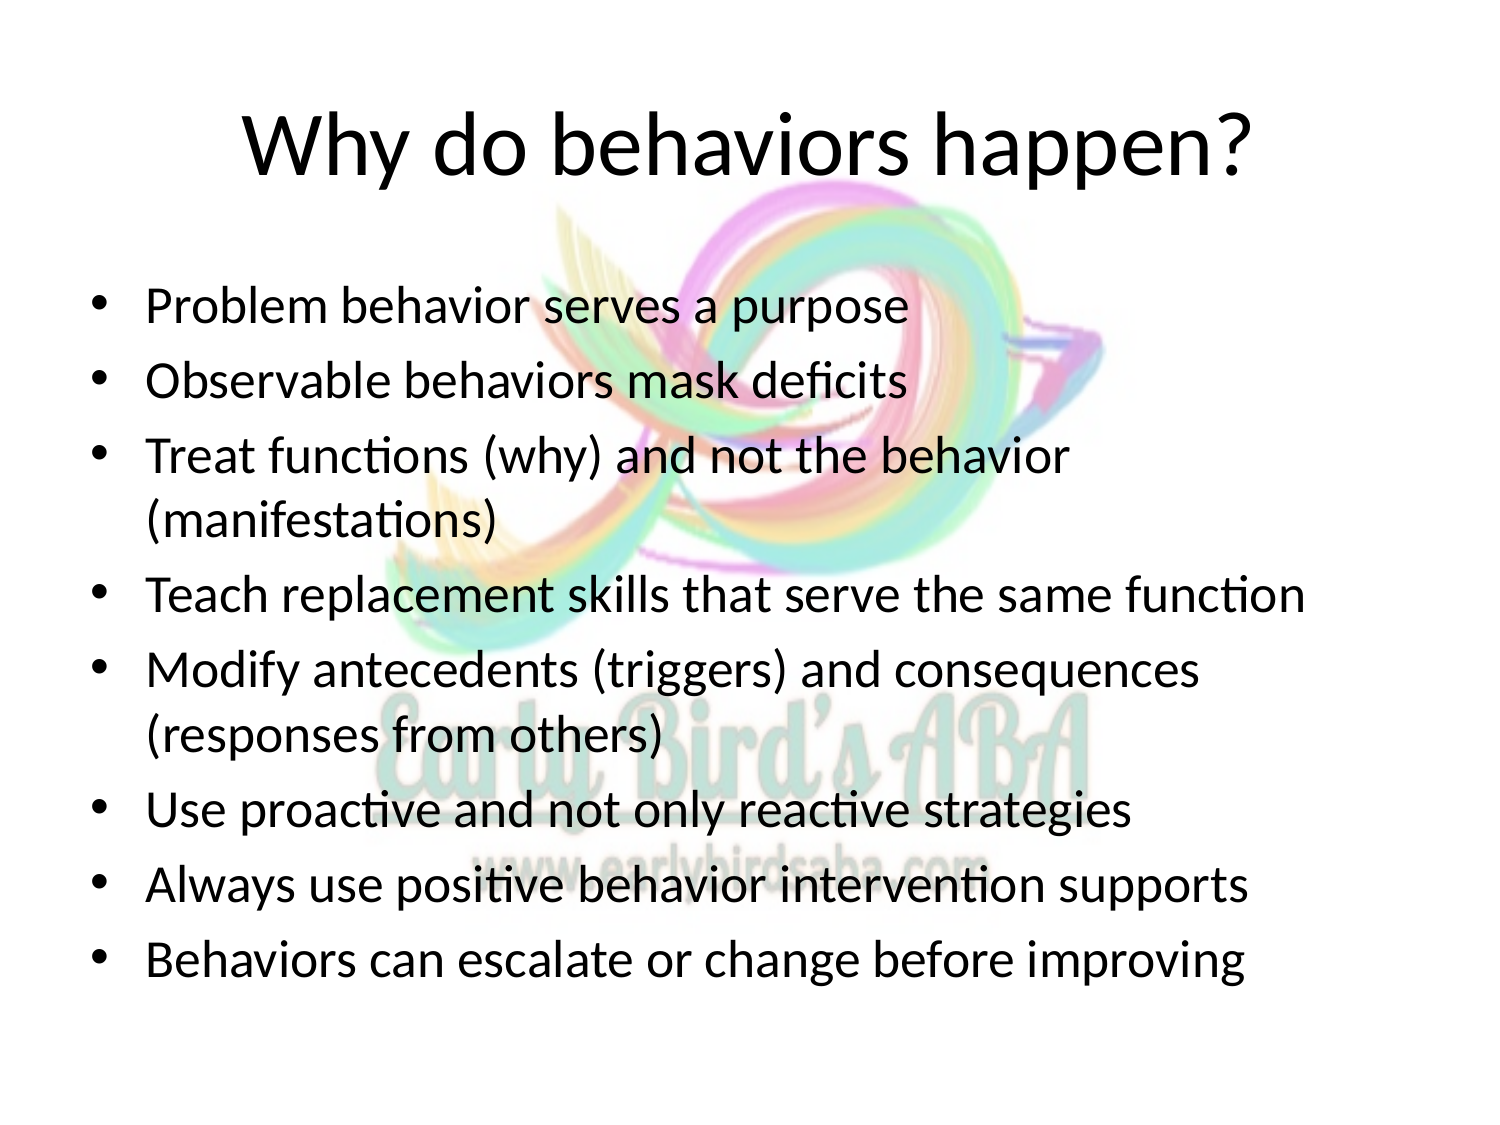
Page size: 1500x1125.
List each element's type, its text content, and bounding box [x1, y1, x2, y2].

title Why do behaviors happen? [75, 45, 1425, 233]
list Problem behavior serves a purpose Observable behaviors mask deficits Treat functions (why) and not the behavior (manifestations) Teach replacement skills that serve the same function Modify antecedents (triggers) and consequences (responses from others) Use proactive and not only reactive strategies Always use positive behavior intervention supports Behaviors can escalate or change before improving [75, 262, 1425, 1005]
